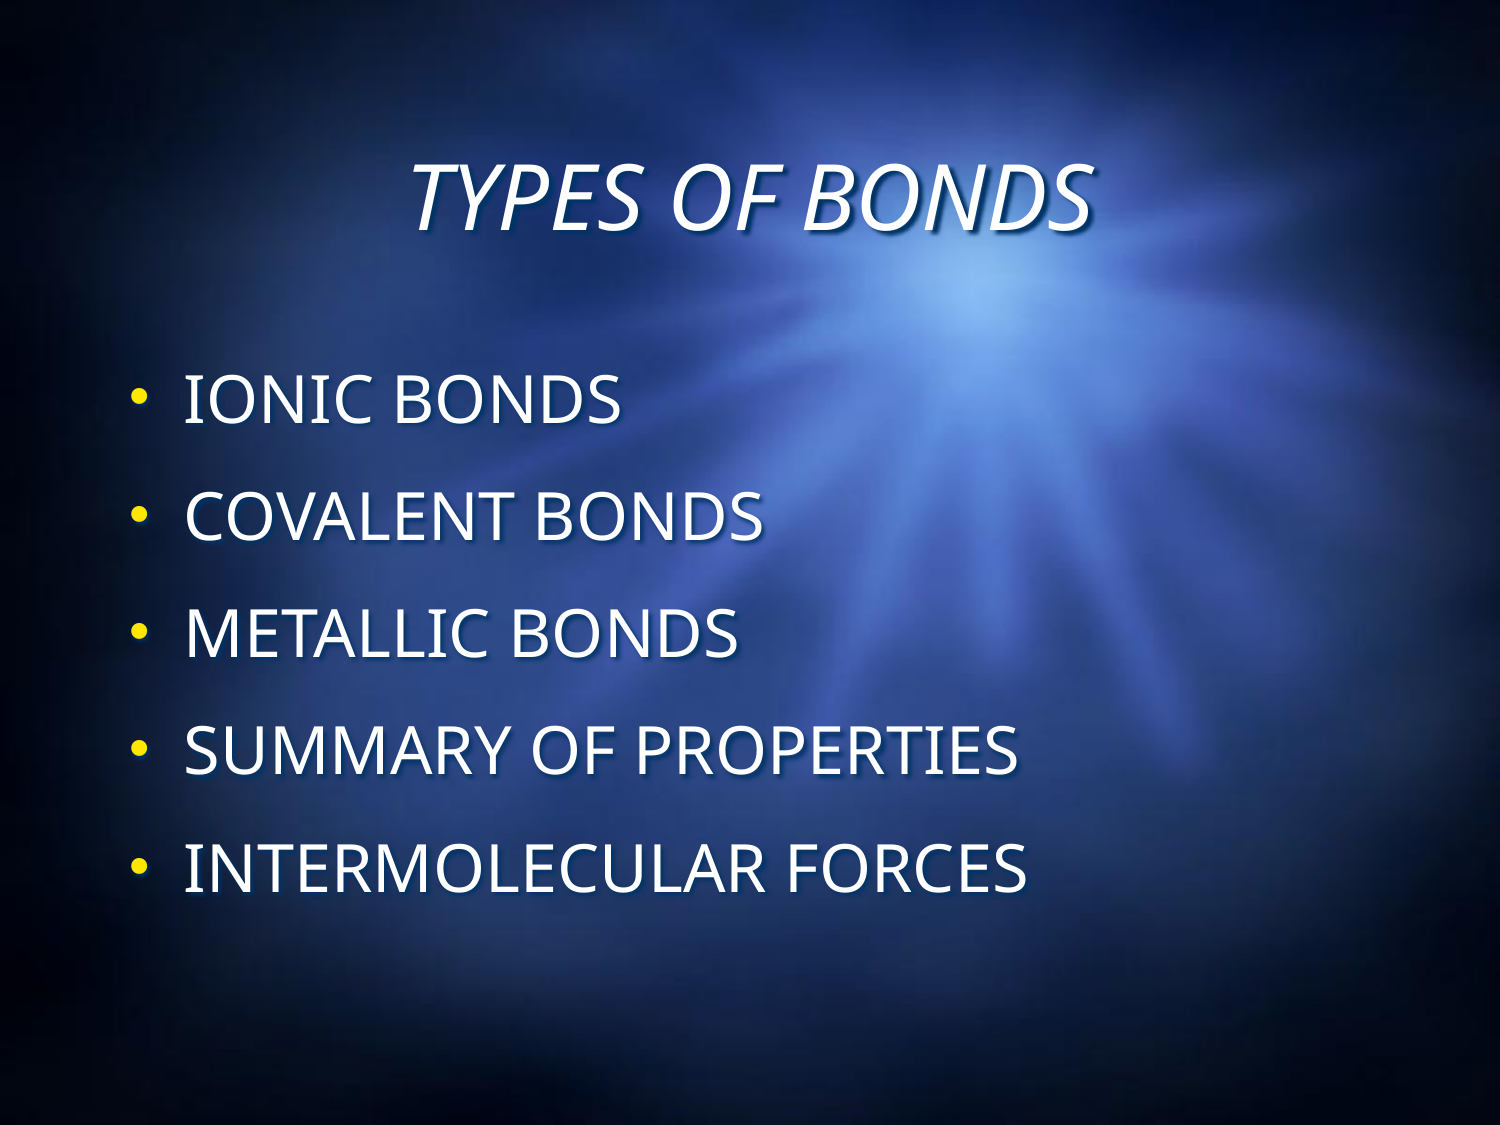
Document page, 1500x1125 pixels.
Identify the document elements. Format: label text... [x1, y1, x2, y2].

list IONIC BONDS COVALENT BONDS METALLIC BONDS SUMMARY OF PROPERTIES INTERMOLECULAR FORCES [112, 324, 1388, 1001]
text_box [174, 599, 738, 675]
text_box [174, 487, 751, 563]
text_box [174, 349, 575, 425]
title TYPES OF BONDS [112, 99, 1388, 288]
text_box [174, 724, 1000, 800]
text_box [174, 837, 1013, 913]
picture [0, 0, 1500, 1125]
